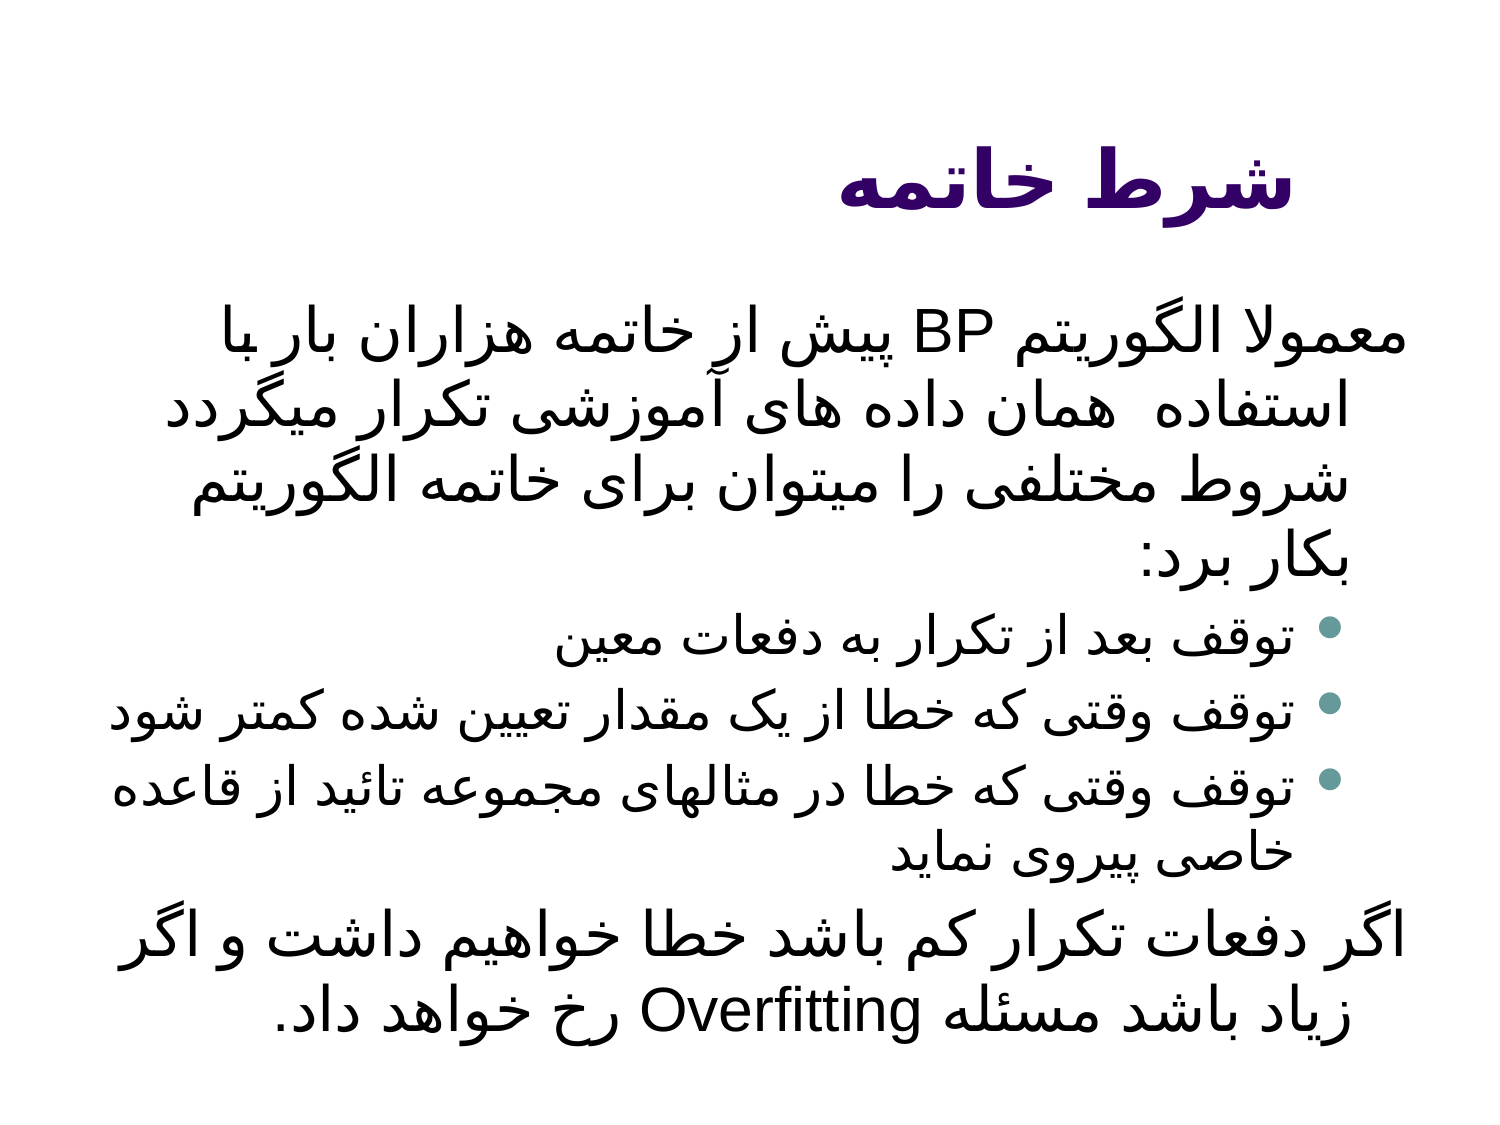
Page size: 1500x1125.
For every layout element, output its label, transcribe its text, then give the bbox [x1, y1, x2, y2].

list معمولا الگوریتم BP پیش از خاتمه هزاران بار با استفاده همان داده های آموزشی تکرار میگردد شروط مختلفی را میتوان برای خاتمه الگوریتم بکار برد: توقف بعد از تکرار به دفعات معین توقف وقتی که خطا از یک مقدار تعیین شده کمتر شود توقف وقتی که خطا در مثالهای مجموعه تائید از قاعده خاصی پیروی نماید اگر دفعات تکرار کم باشد خطا خواهیم داشت و اگر زیاد باشد مسئله Overfitting رخ خواهد داد. [75, 282, 1425, 1006]
title شرط خاتمه [75, 20, 1313, 233]
